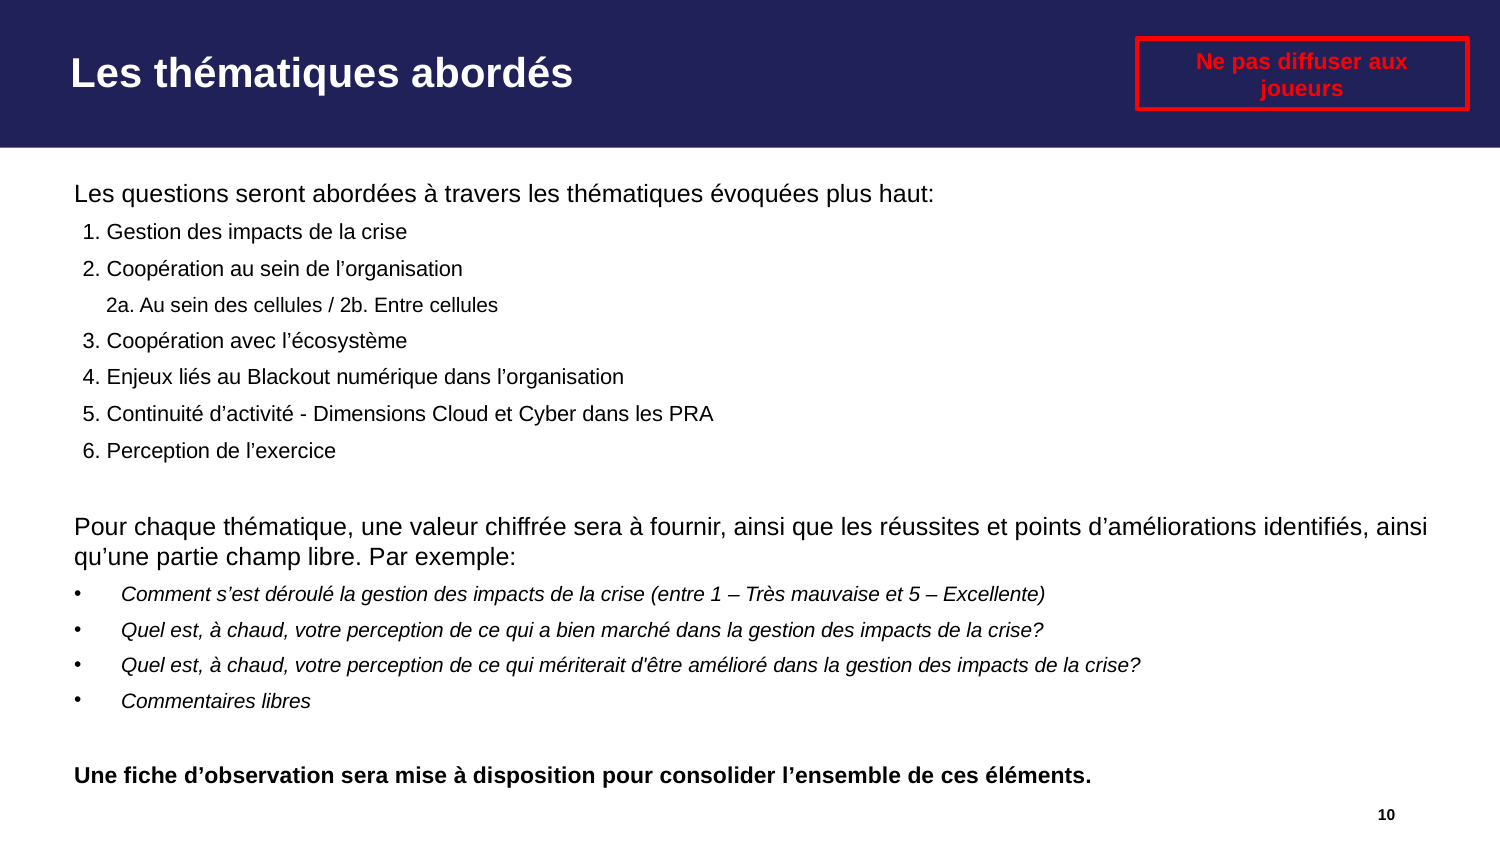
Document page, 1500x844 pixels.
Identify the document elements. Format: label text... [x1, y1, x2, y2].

text_box [0, 0, 1500, 150]
text_box Les questions seront abordées à travers les thématiques évoquées plus haut: 1. Gestion des impacts de la crise 2. Coopération au sein de l’organisation 2a. Au sein des cellules / 2b. Entre cellules 3. Coopération avec l’écosystème 4. Enjeux liés au Blackout numérique dans l’organisation 5. Continuité d’activité - Dimensions Cloud et Cyber dans les PRA 6. Perception de l’exercice Pour chaque thématique, une valeur chiffrée sera à fournir, ainsi que les réussites et points d’améliorations identifiés, ainsi qu’une partie champ libre. Par exemple: Comment s’est déroulé la gestion des impacts de la crise (entre 1 – Très mauvaise et 5 – Excellente) Quel est, à chaud, votre perception de ce qui a bien marché dans la gestion des impacts de la crise? Quel est, à chaud, votre perception de ce qui mériterait d'être amélioré dans la gestion des impacts de la crise? Commentaires libres Une fiche d’observation sera mise à disposition pour consolider l’ensemble de ces éléments. [59, 177, 1441, 812]
text_box Ne pas diffuser aux joueurs [1135, 36, 1470, 111]
title Les thématiques abordés [53, 30, 1436, 119]
slide_number 10 [1174, 812, 1396, 844]
